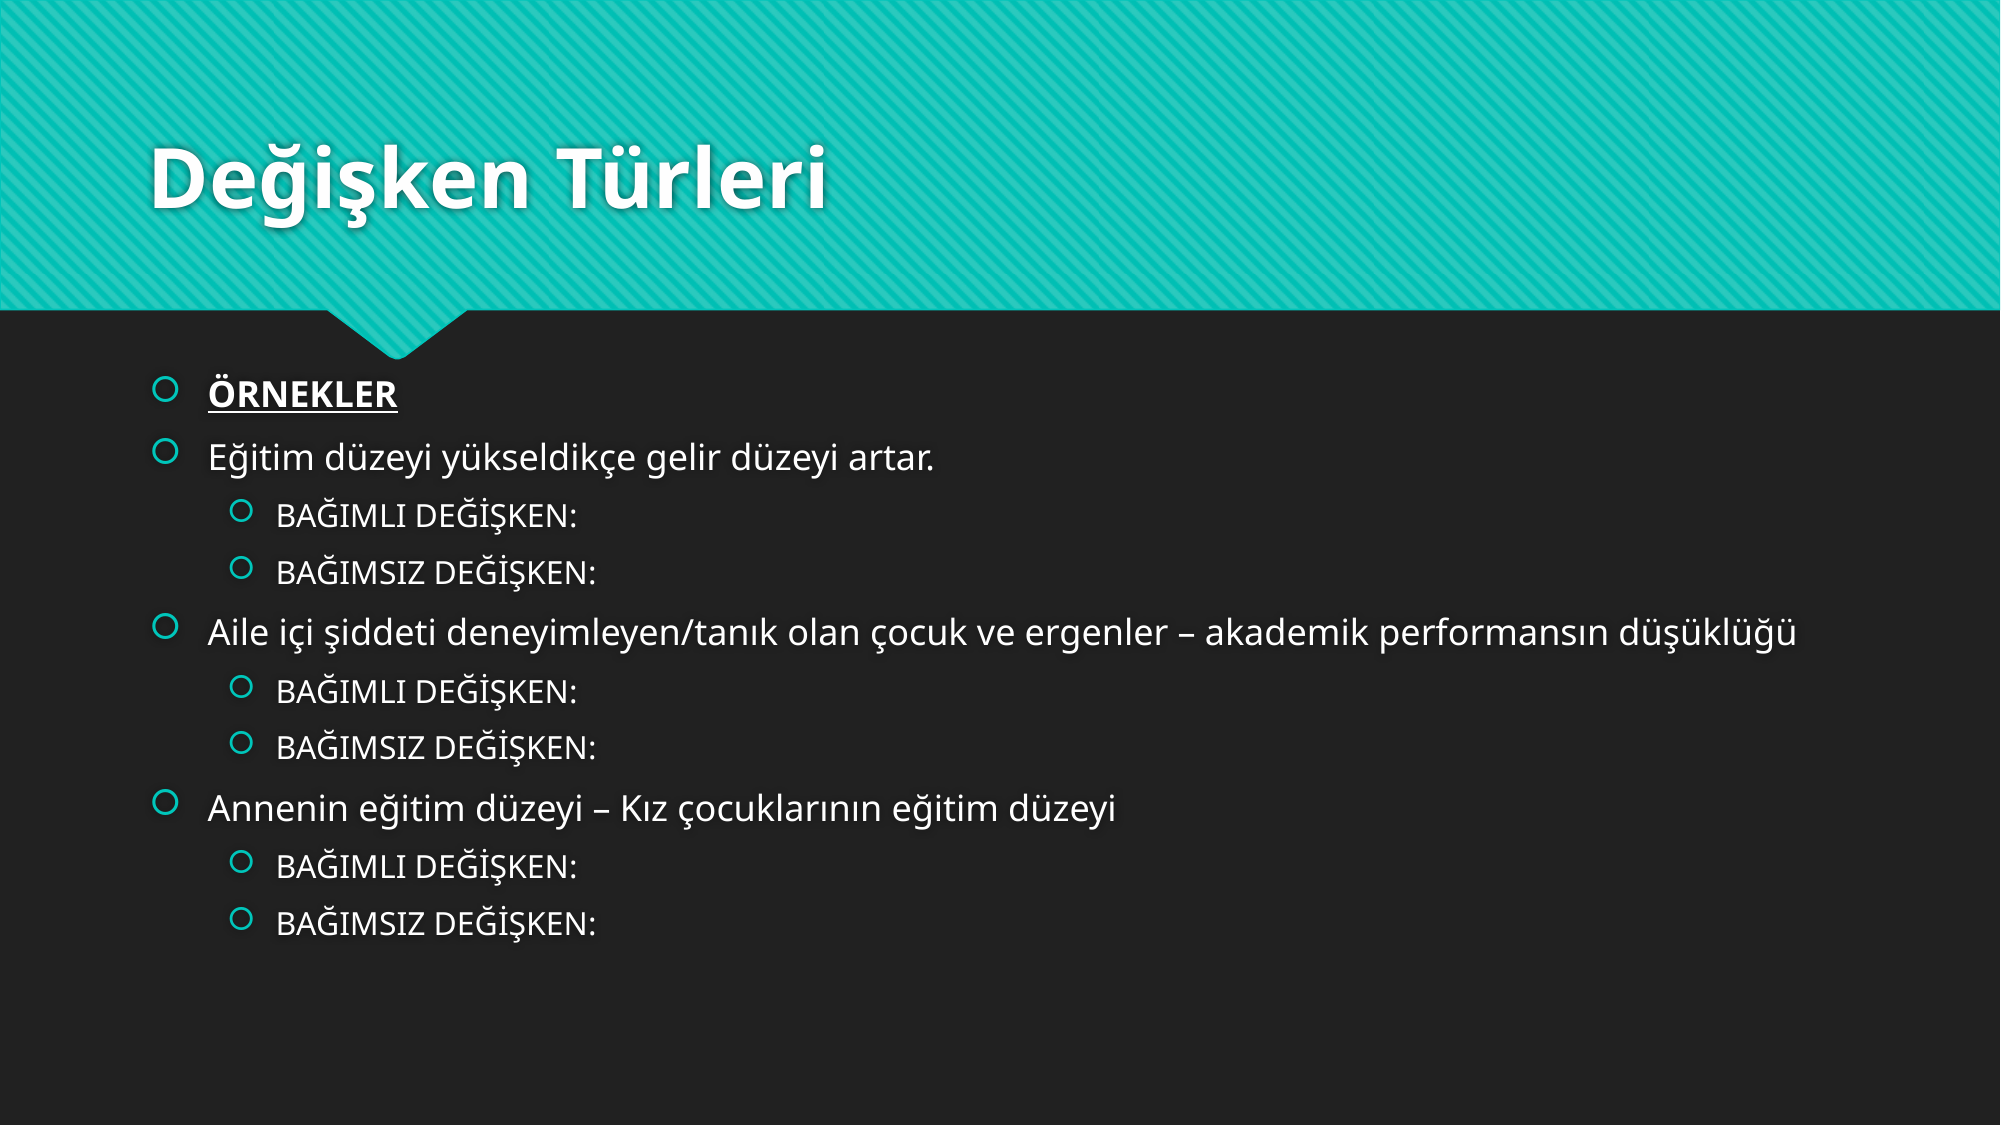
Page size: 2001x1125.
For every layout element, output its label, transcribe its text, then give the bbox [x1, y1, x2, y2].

title Değişken Türleri [132, 73, 1868, 233]
list ÖRNEKLER Eğitim düzeyi yükseldikçe gelir düzeyi artar. BAĞIMLI DEĞİŞKEN: BAĞIMSIZ DEĞİŞKEN: Aile içi şiddeti deneyimleyen/tanık olan çocuk ve ergenler – akademik performansın düşüklüğü BAĞIMLI DEĞİŞKEN: BAĞIMSIZ DEĞİŞKEN: Annenin eğitim düzeyi – Kız çocuklarının eğitim düzeyi BAĞIMLI DEĞİŞKEN: BAĞIMSIZ DEĞİŞKEN: [134, 364, 1866, 962]
